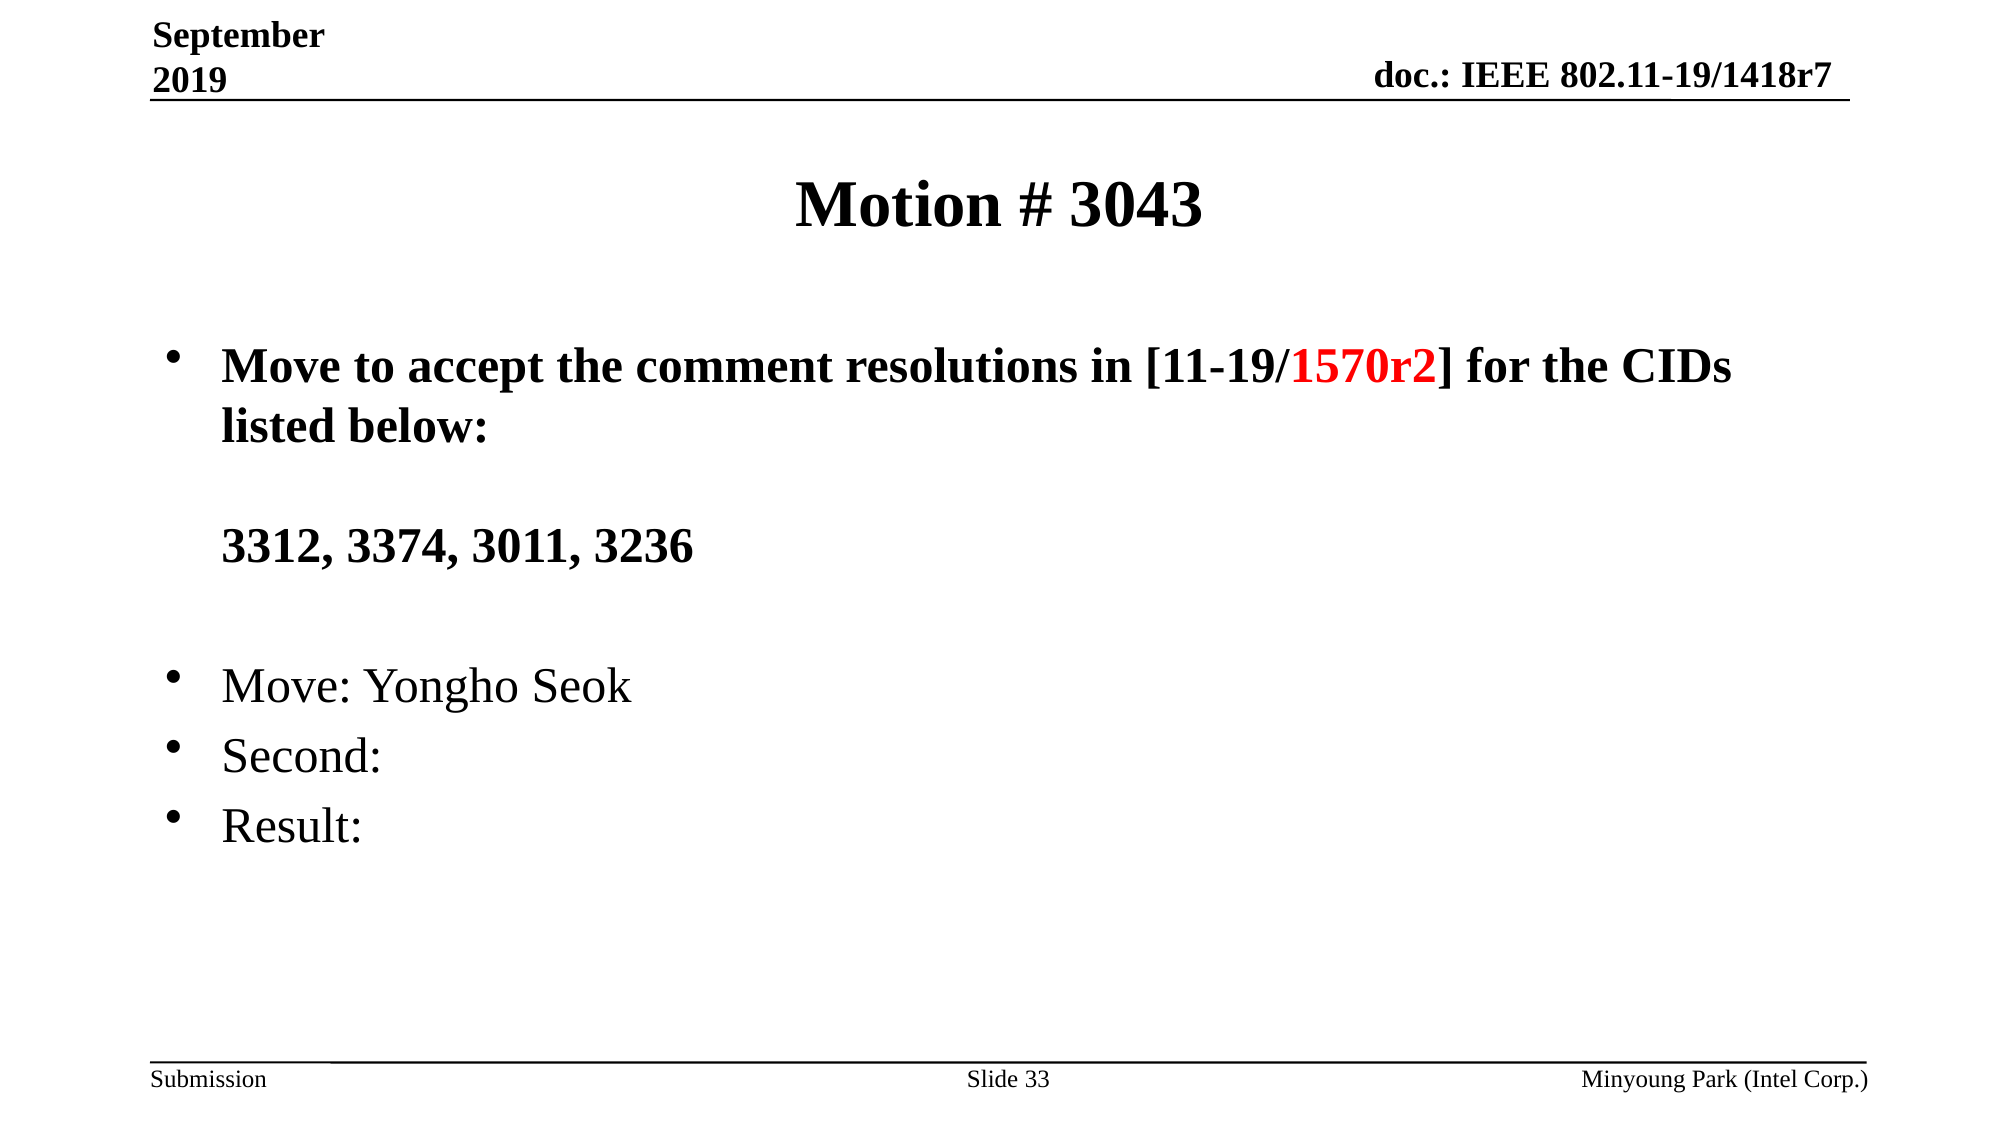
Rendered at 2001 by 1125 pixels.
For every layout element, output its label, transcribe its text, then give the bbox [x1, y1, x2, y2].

footer Minyoung Park (Intel Corp.) [1266, 1061, 1869, 1093]
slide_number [152, 54, 347, 101]
title Motion # 3043 [150, 112, 1850, 288]
list Move to accept the comment resolutions in [11-19/1570r2] for the CIDs listed below: 3312, 3374, 3011, 3236 Move: Yongho Seok Second: Result: [150, 324, 1850, 1000]
slide_number Slide 33 [964, 1061, 1053, 1093]
